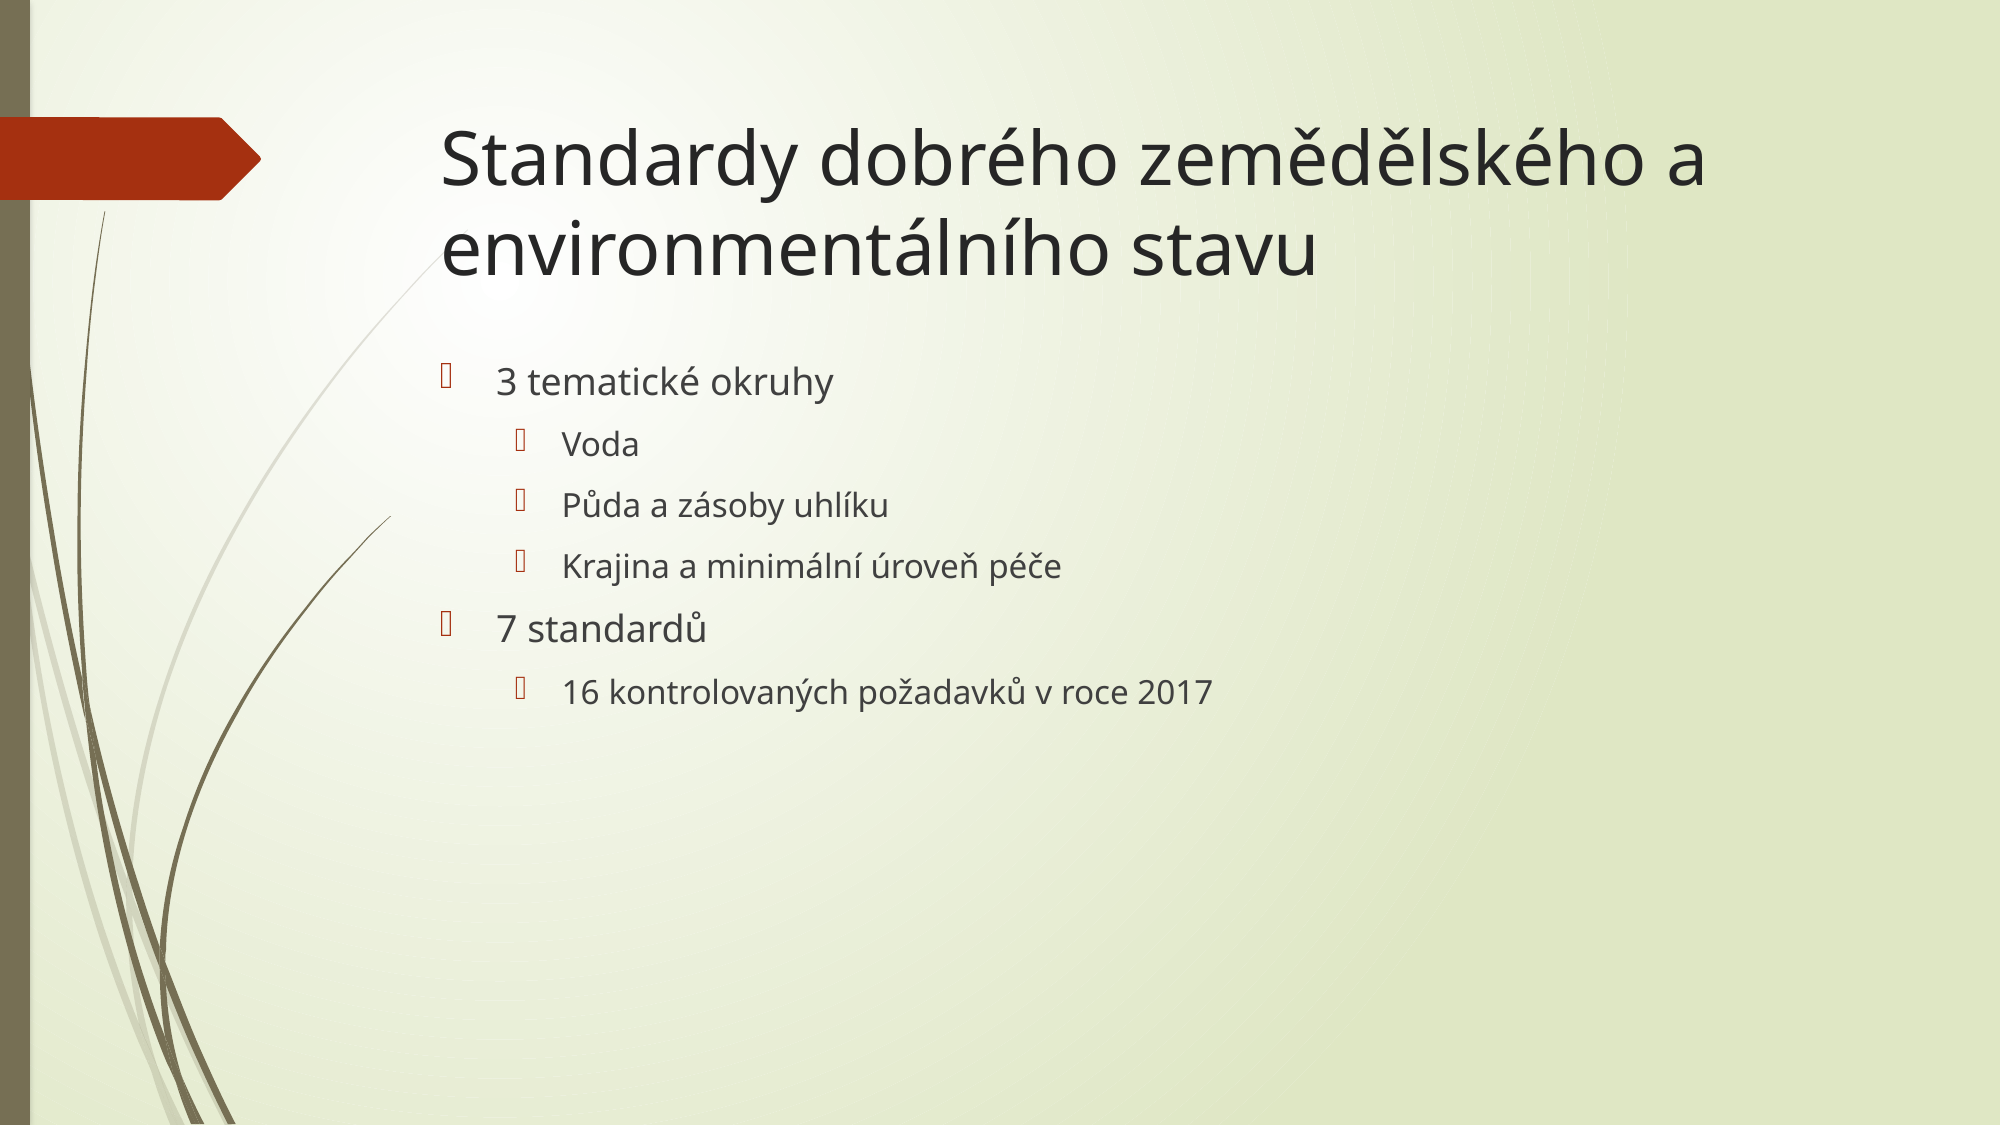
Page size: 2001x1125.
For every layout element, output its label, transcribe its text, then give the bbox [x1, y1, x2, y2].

list 3 tematické okruhy Voda Půda a zásoby uhlíku Krajina a minimální úroveň péče 7 standardů 16 kontrolovaných požadavků v roce 2017 [424, 350, 1888, 970]
title Standardy dobrého zemědělského a environmentálního stavu [425, 102, 1888, 313]
